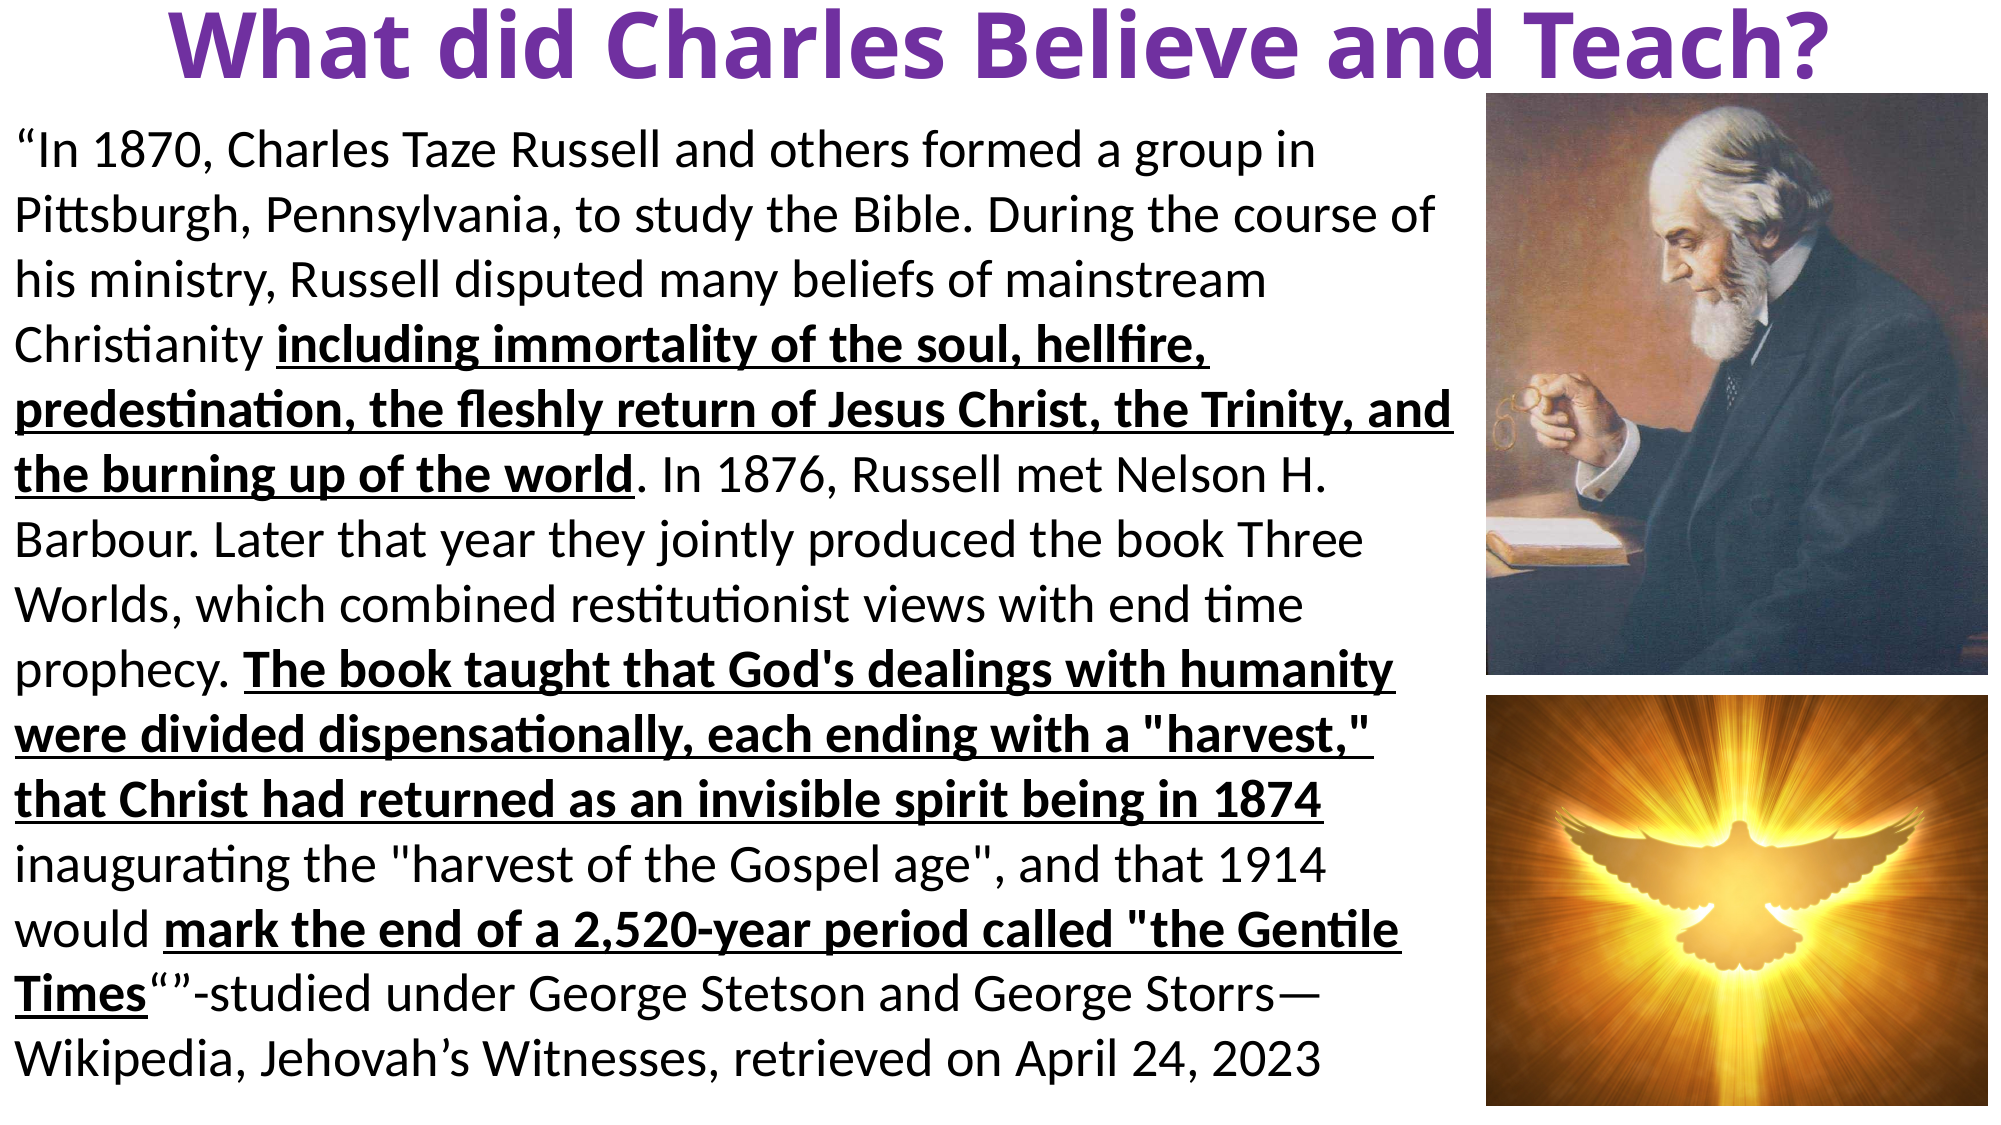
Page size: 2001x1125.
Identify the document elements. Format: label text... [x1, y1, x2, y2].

title What did Charles Believe and Teach? [137, 0, 1863, 105]
picture [1486, 93, 1988, 675]
text_box “In 1870, Charles Taze Russell and others formed a group in Pittsburgh, Pennsylvania, to study the Bible. During the course of his ministry, Russell disputed many beliefs of mainstream Christianity including immortality of the soul, hellfire, predestination, the fleshly return of Jesus Christ, the Trinity, and the burning up of the world. In 1876, Russell met Nelson H. Barbour. Later that year they jointly produced the book Three Worlds, which combined restitutionist views with end time prophecy. The book taught that God's dealings with humanity were divided dispensationally, each ending with a "harvest," that Christ had returned as an invisible spirit being in 1874 inaugurating the "harvest of the Gospel age", and that 1914 would mark the end of a 2,520-year period called "the Gentile Times“”-studied under George Stetson and George Storrs—Wikipedia, Jehovah’s Witnesses, retrieved on April 24, 2023 [0, 105, 1487, 1096]
picture [1486, 695, 1988, 1106]
